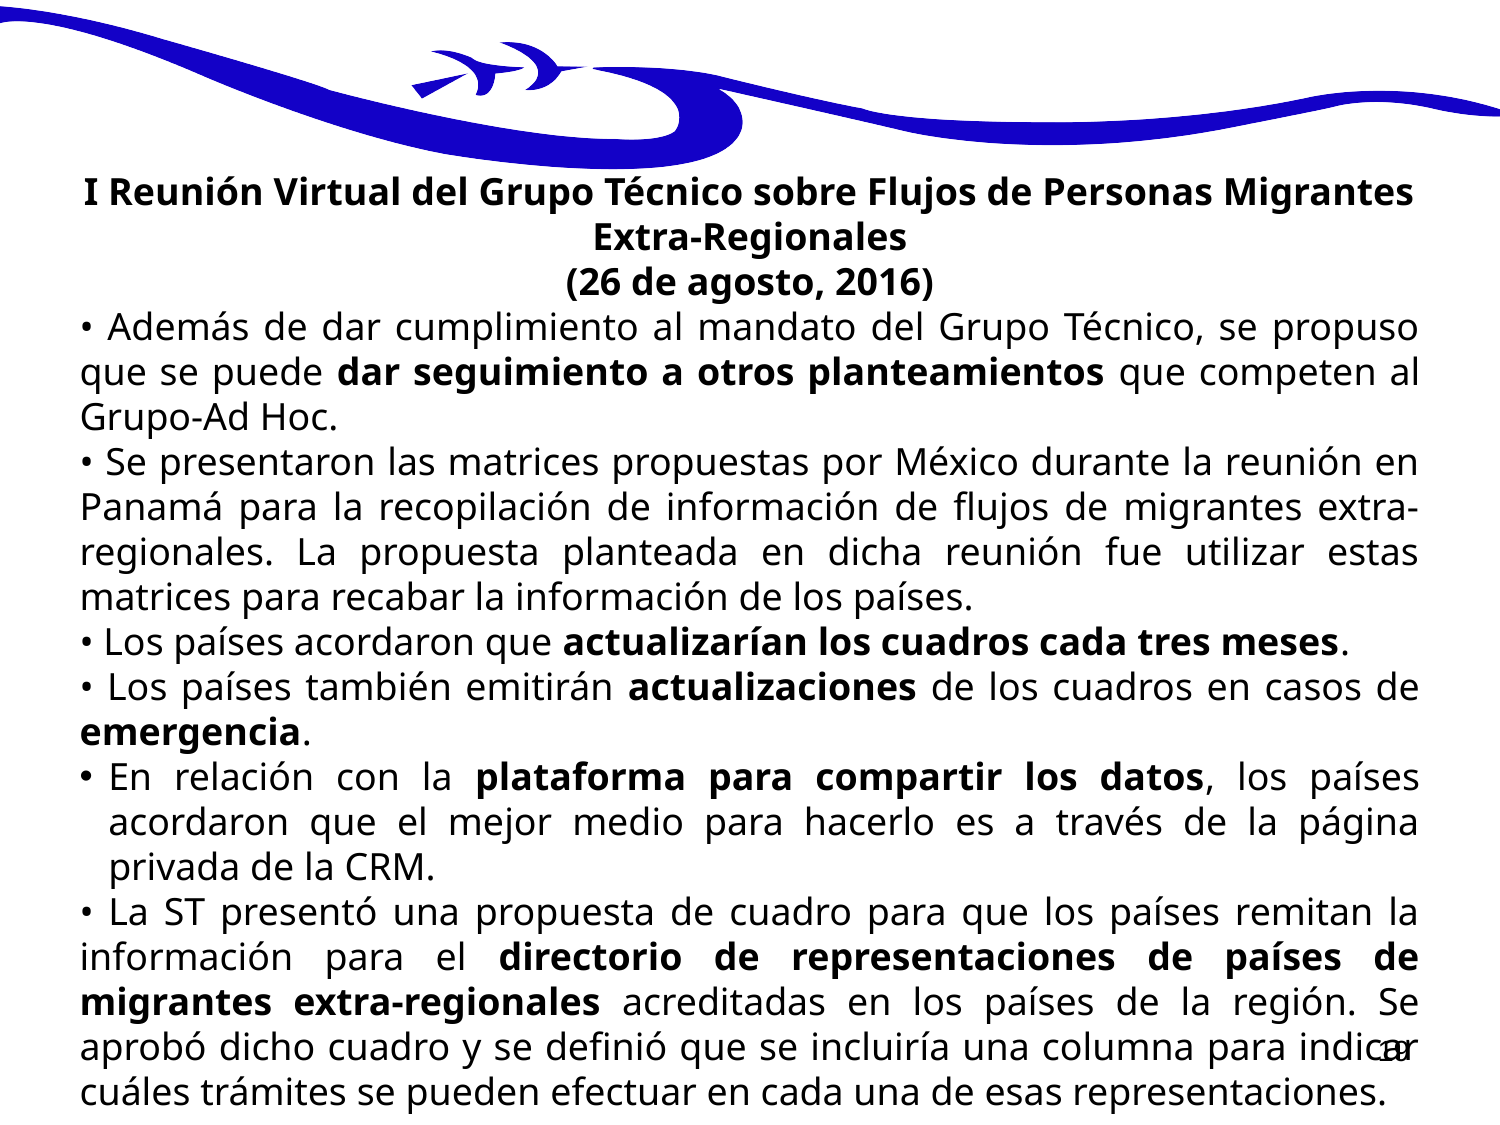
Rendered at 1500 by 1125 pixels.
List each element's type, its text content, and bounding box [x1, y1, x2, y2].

picture [0, 0, 1500, 268]
text_box I Reunión Virtual del Grupo Técnico sobre Flujos de Personas Migrantes Extra-Regionales (26 de agosto, 2016) • Además de dar cumplimiento al mandato del Grupo Técnico, se propuso que se puede dar seguimiento a otros planteamientos que competen al Grupo-Ad Hoc. • Se presentaron las matrices propuestas por México durante la reunión en Panamá para la recopilación de información de flujos de migrantes extra-regionales. La propuesta planteada en dicha reunión fue utilizar estas matrices para recabar la información de los países. • Los países acordaron que actualizarían los cuadros cada tres meses. • Los países también emitirán actualizaciones de los cuadros en casos de emergencia. En relación con la plataforma para compartir los datos, los países acordaron que el mejor medio para hacerlo es a través de la página privada de la CRM. • La ST presentó una propuesta de cuadro para que los países remitan la información para el directorio de representaciones de países de migrantes extra-regionales acreditadas en los países de la región. Se aprobó dicho cuadro y se definió que se incluiría una columna para indicar cuáles trámites se pueden efectuar en cada una de esas representaciones. [64, 160, 1436, 1121]
